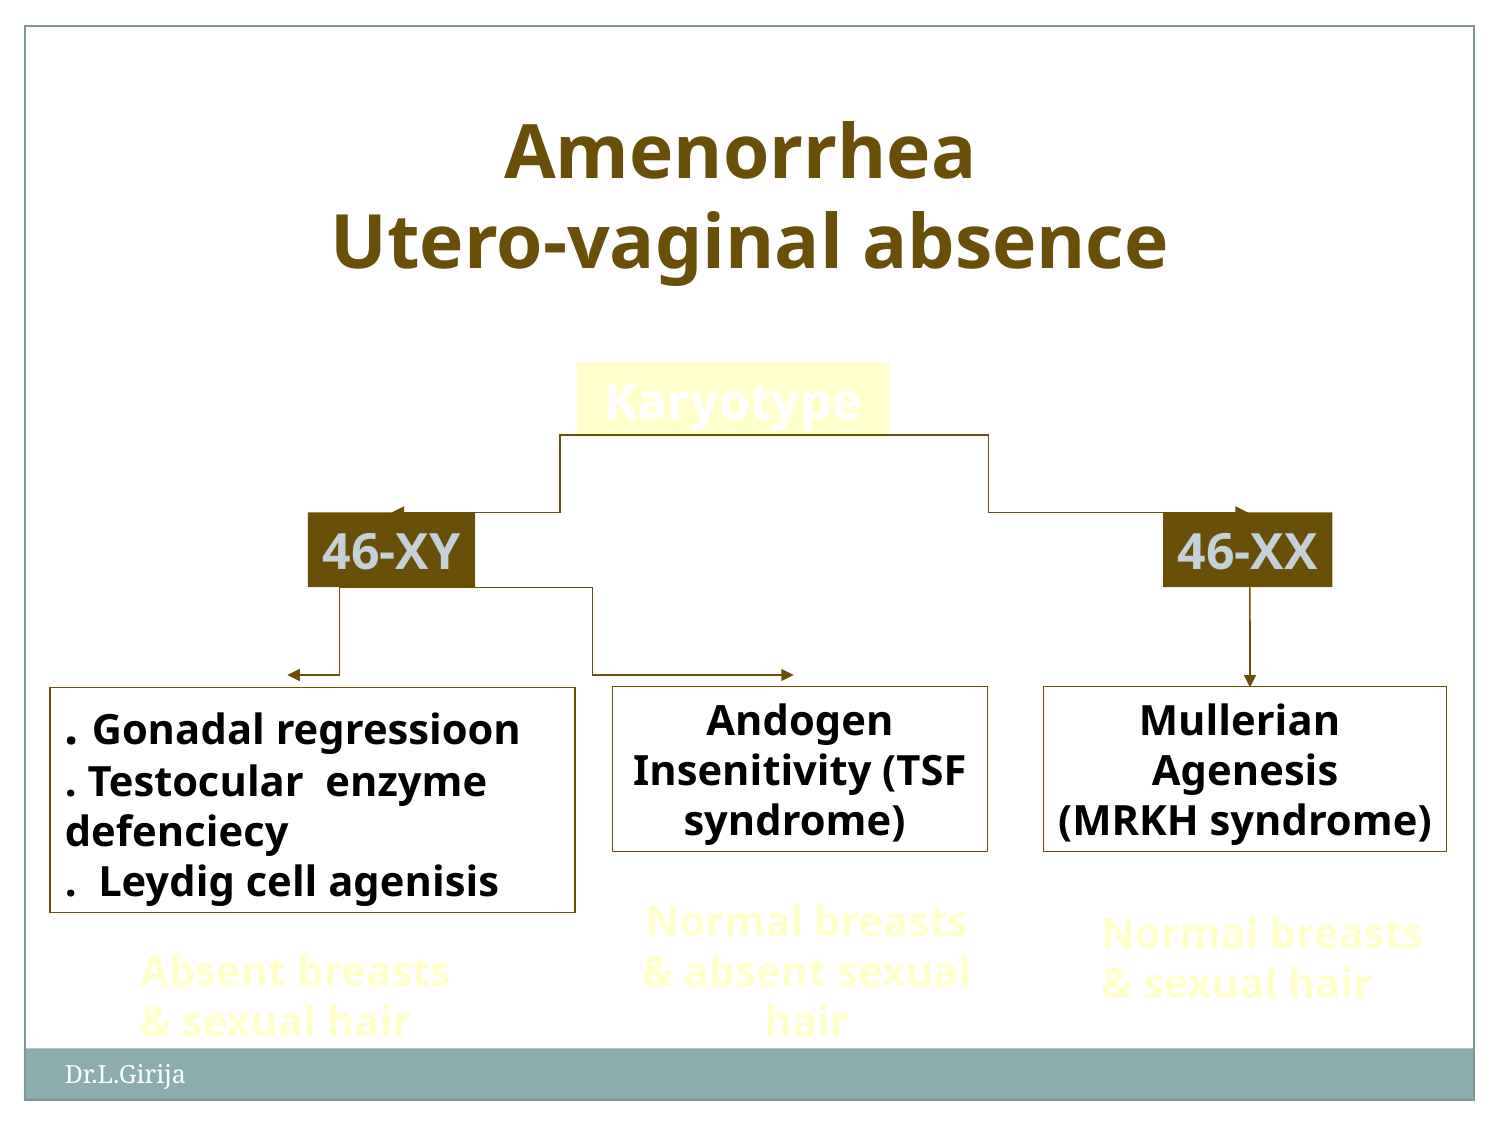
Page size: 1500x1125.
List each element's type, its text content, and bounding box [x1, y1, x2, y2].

text_box 46-XX [1163, 512, 1333, 588]
text_box [1243, 587, 1257, 688]
text_box Normal breasts & absent sexual hair [627, 887, 987, 1053]
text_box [295, 578, 384, 684]
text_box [949, 213, 1028, 734]
text_box Normal breasts & sexual hair [1086, 899, 1439, 1015]
footer Dr.L.Girija [50, 1051, 638, 1112]
text_box Mullerian Agenesis (MRKH syndrome) [1043, 686, 1447, 852]
text_box Amenorrhea Utero-vaginal absence [112, 99, 1388, 288]
text_box . Gonadal regressioon . Testocular enzyme defenciecy . Leydig cell agenisis [49, 687, 575, 913]
text_box Absent breasts & sexual hair [125, 937, 466, 1051]
text_box Karyotype [605, 362, 890, 434]
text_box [521, 304, 600, 643]
text_box 46-XY [307, 512, 476, 587]
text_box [548, 429, 637, 833]
text_box Andogen Insenitivity (TSF syndrome) [612, 686, 988, 852]
